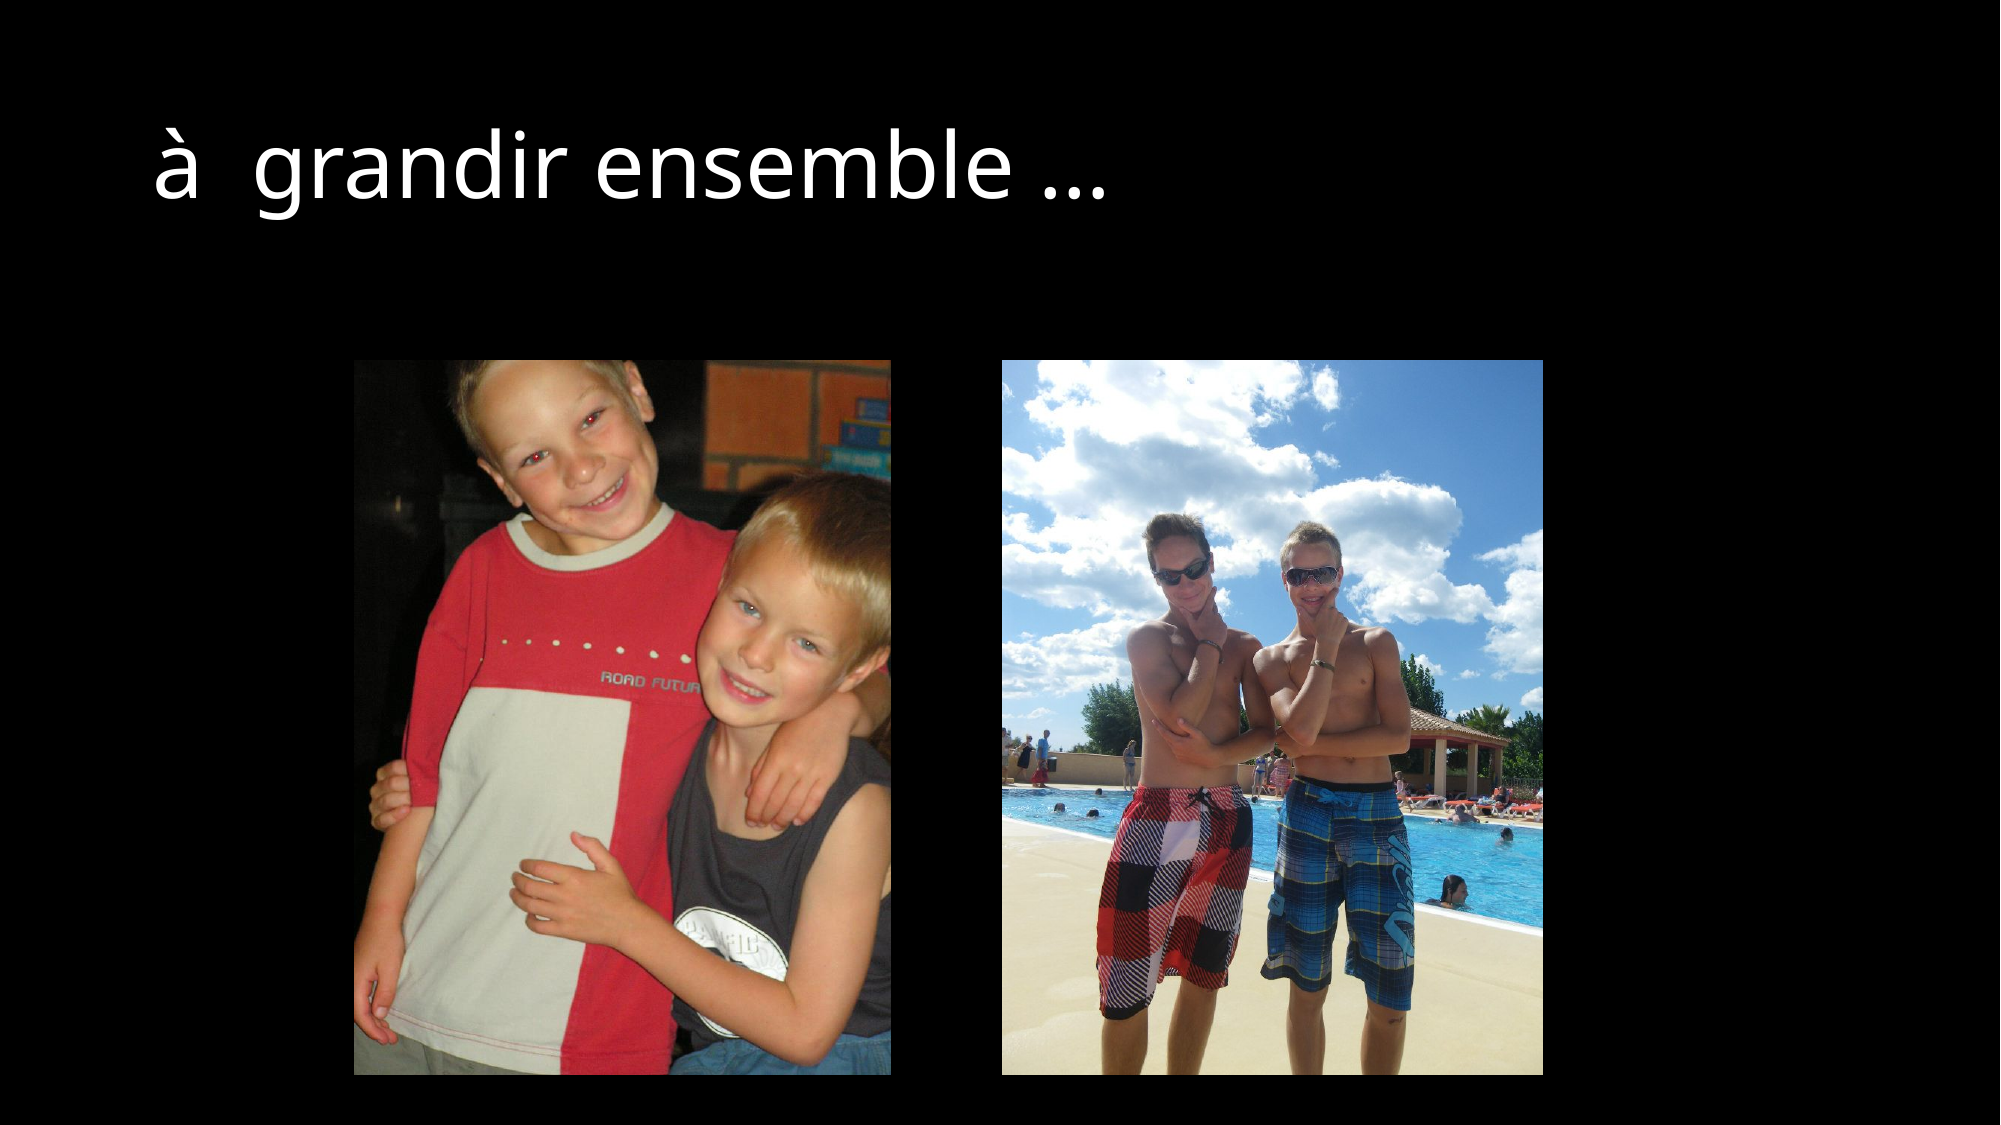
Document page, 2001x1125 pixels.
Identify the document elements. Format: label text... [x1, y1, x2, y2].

title à grandir ensemble … [137, 59, 1863, 278]
picture [1002, 360, 1543, 1075]
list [354, 360, 891, 1075]
